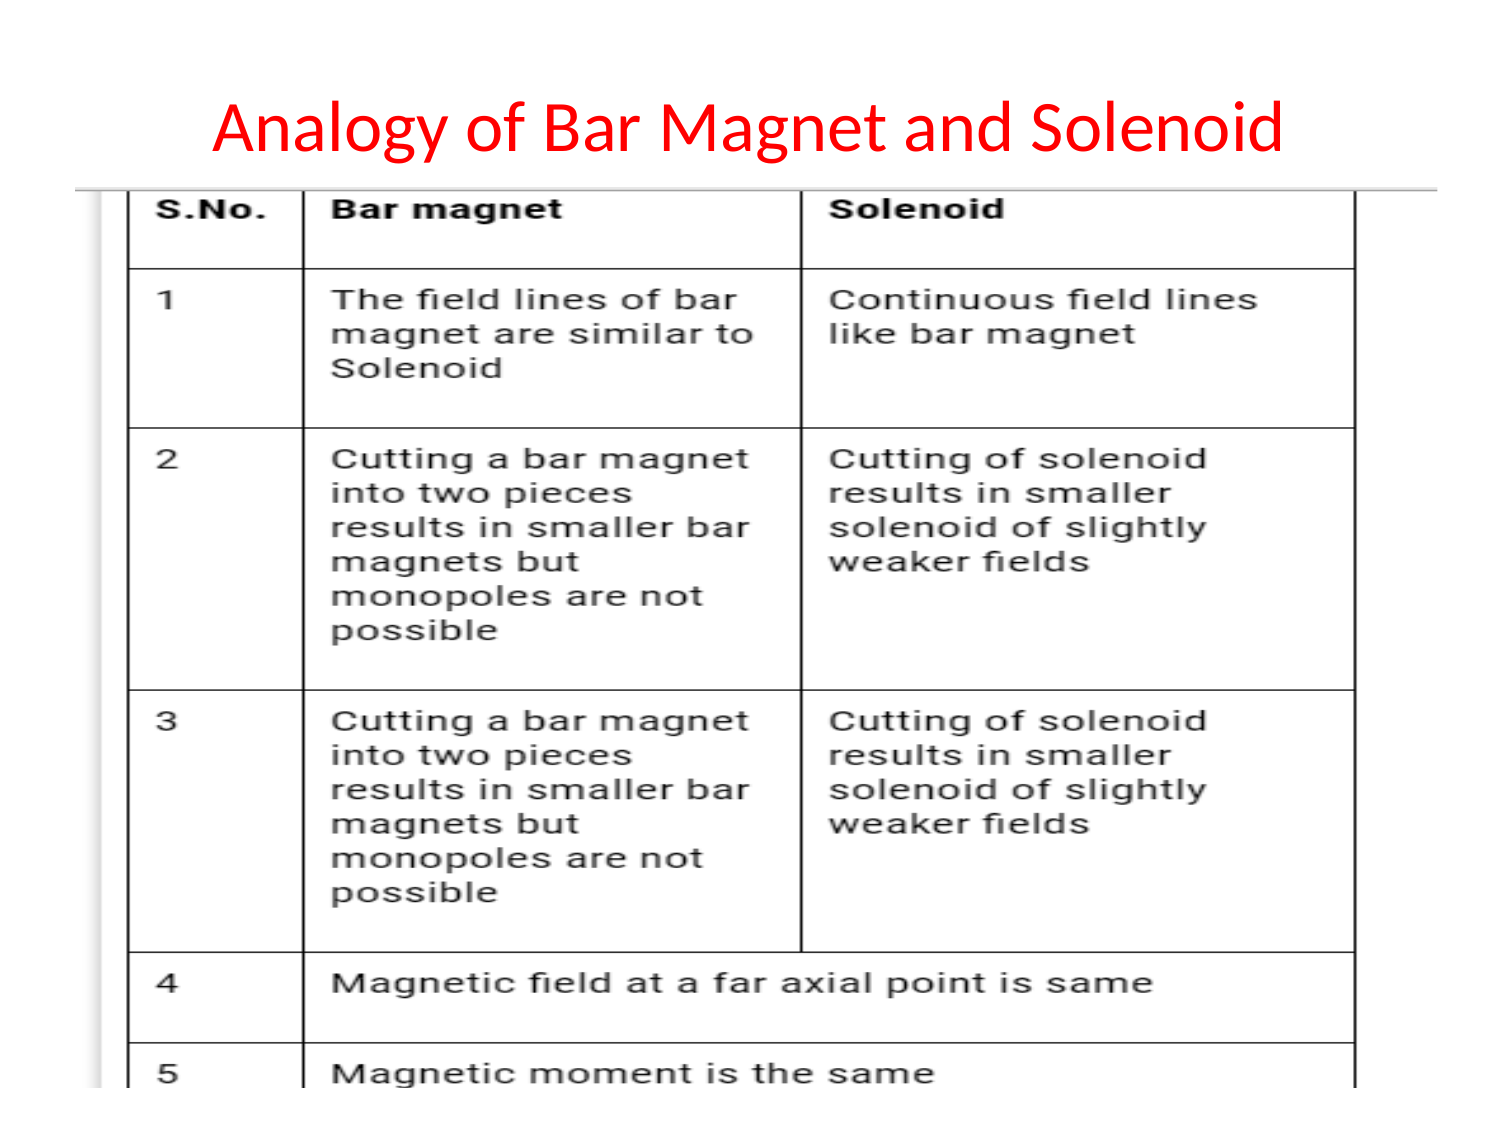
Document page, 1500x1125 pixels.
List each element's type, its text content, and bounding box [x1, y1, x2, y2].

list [74, 187, 1438, 1088]
title Analogy of Bar Magnet and Solenoid [75, 45, 1425, 185]
